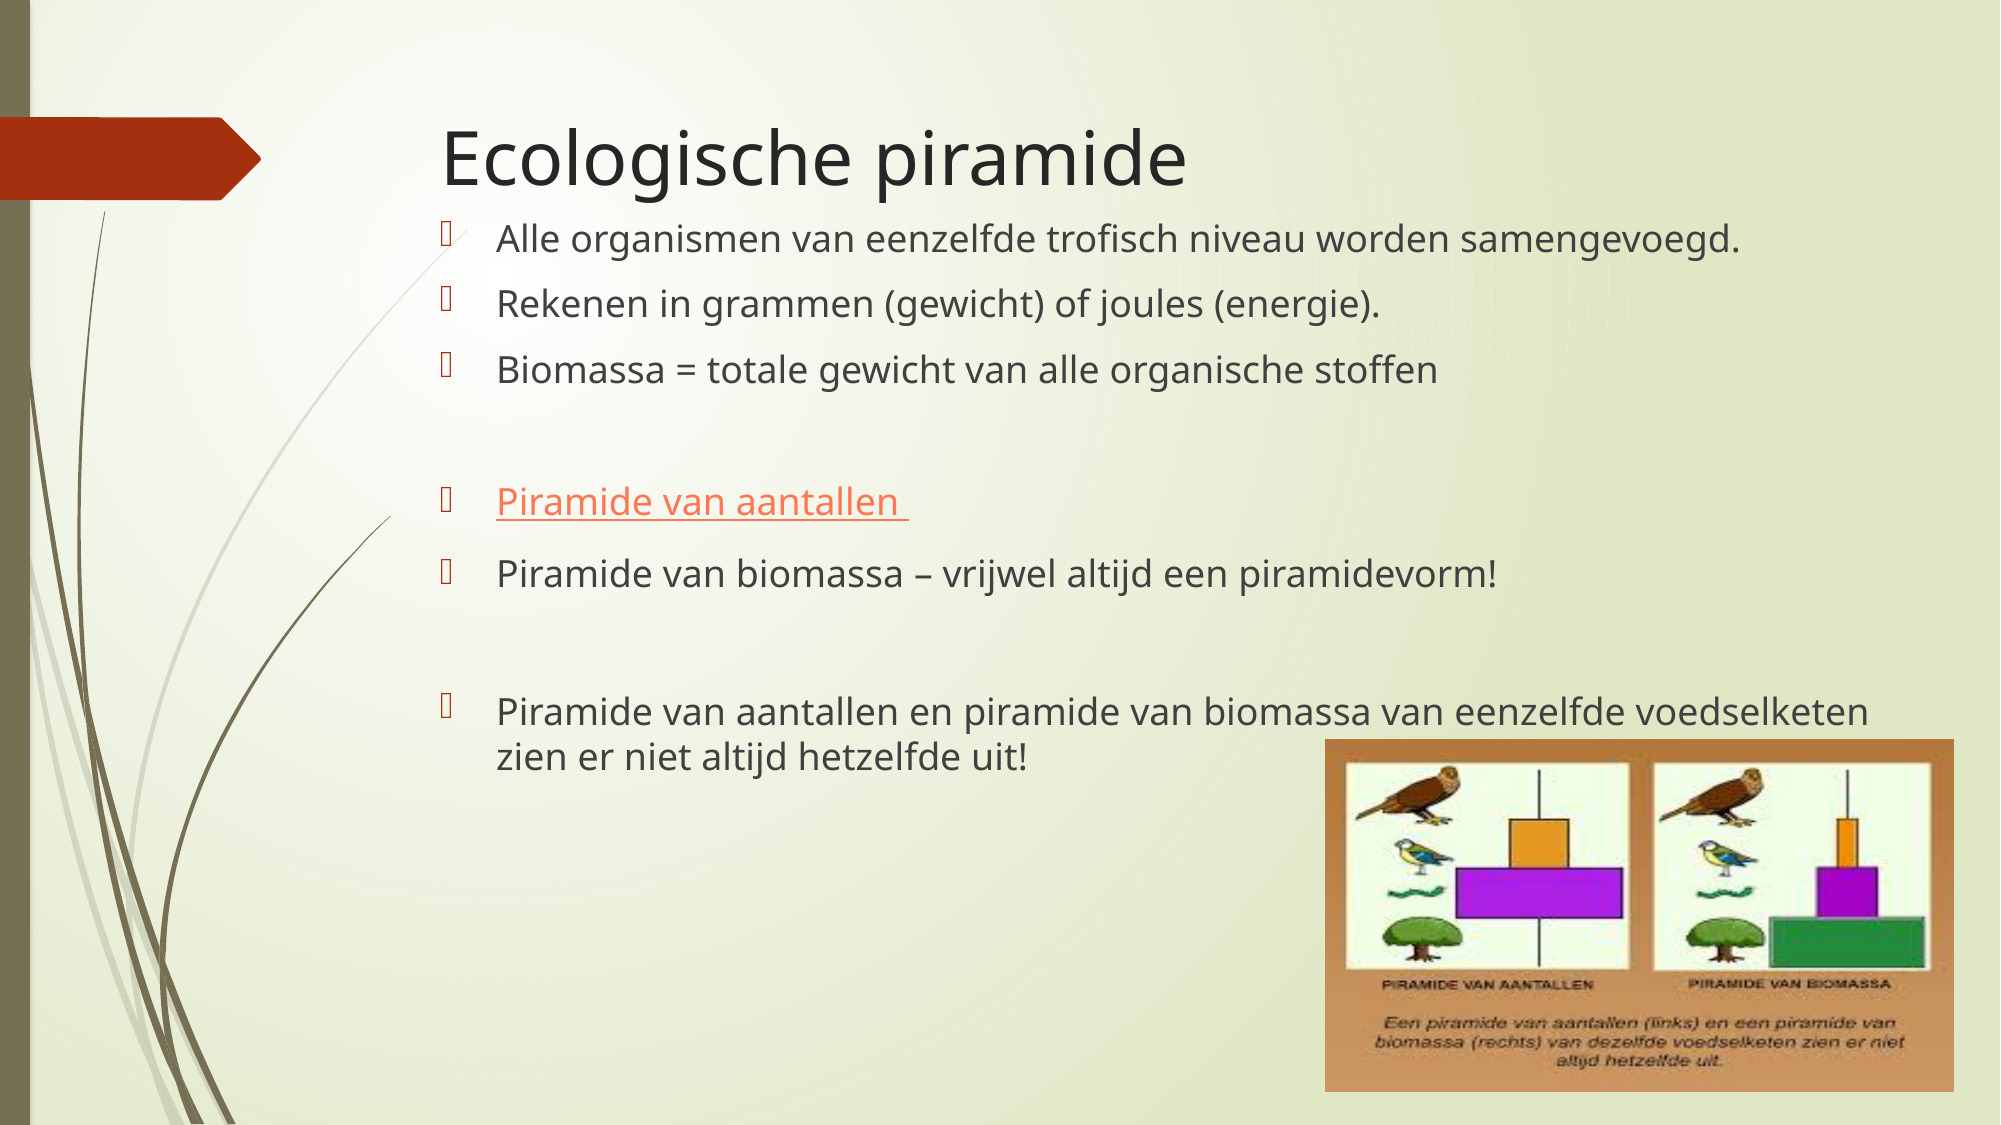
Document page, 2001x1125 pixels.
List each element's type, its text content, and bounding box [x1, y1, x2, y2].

title Ecologische piramide [425, 102, 1888, 207]
list Alle organismen van eenzelfde trofisch niveau worden samengevoegd. Rekenen in grammen (gewicht) of joules (energie). Biomassa = totale gewicht van alle organische stoffen Piramide van aantallen Piramide van biomassa – vrijwel altijd een piramidevorm! Piramide van aantallen en piramide van biomassa van eenzelfde voedselketen zien er niet altijd hetzelfde uit! [424, 207, 1888, 827]
picture [1324, 739, 1954, 1092]
